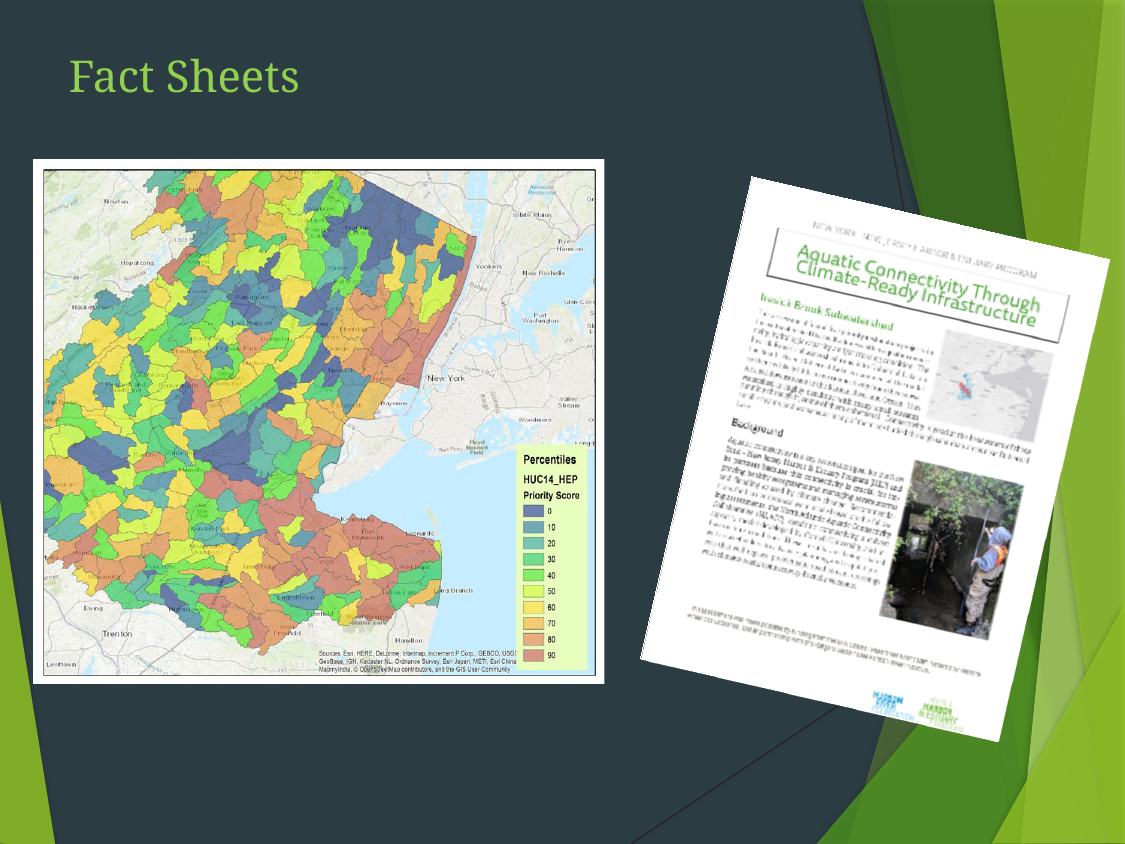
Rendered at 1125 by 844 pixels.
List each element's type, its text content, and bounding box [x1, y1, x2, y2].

title Fact Sheets [54, 40, 1054, 129]
picture [642, 178, 1109, 741]
picture [32, 159, 605, 685]
